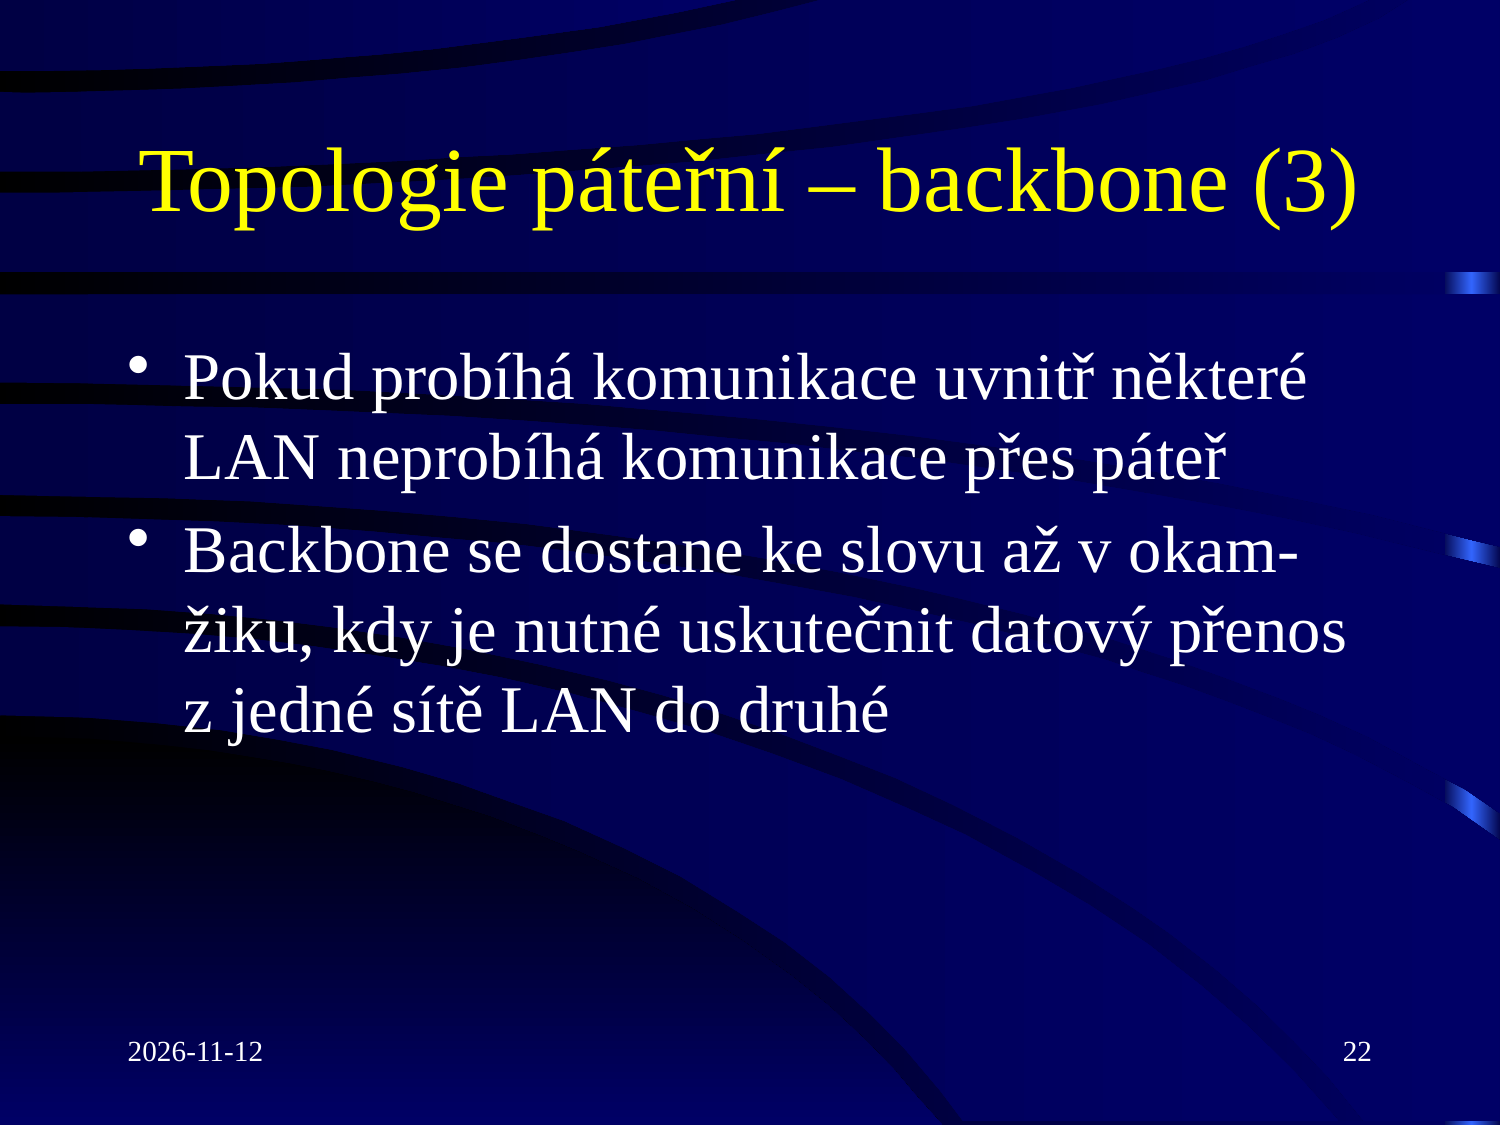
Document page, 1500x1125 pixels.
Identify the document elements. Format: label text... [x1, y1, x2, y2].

slide_number 22 [1074, 1025, 1388, 1100]
list Pokud probíhá komunikace uvnitř některé LAN neprobíhá komunikace přes páteř Backbone se dostane ke slovu až v okam-žiku, kdy je nutné uskutečnit datový přenos z jedné sítě LAN do druhé [112, 324, 1388, 1000]
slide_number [112, 1025, 425, 1100]
title Topologie páteřní – backbone (3) [112, 62, 1388, 288]
